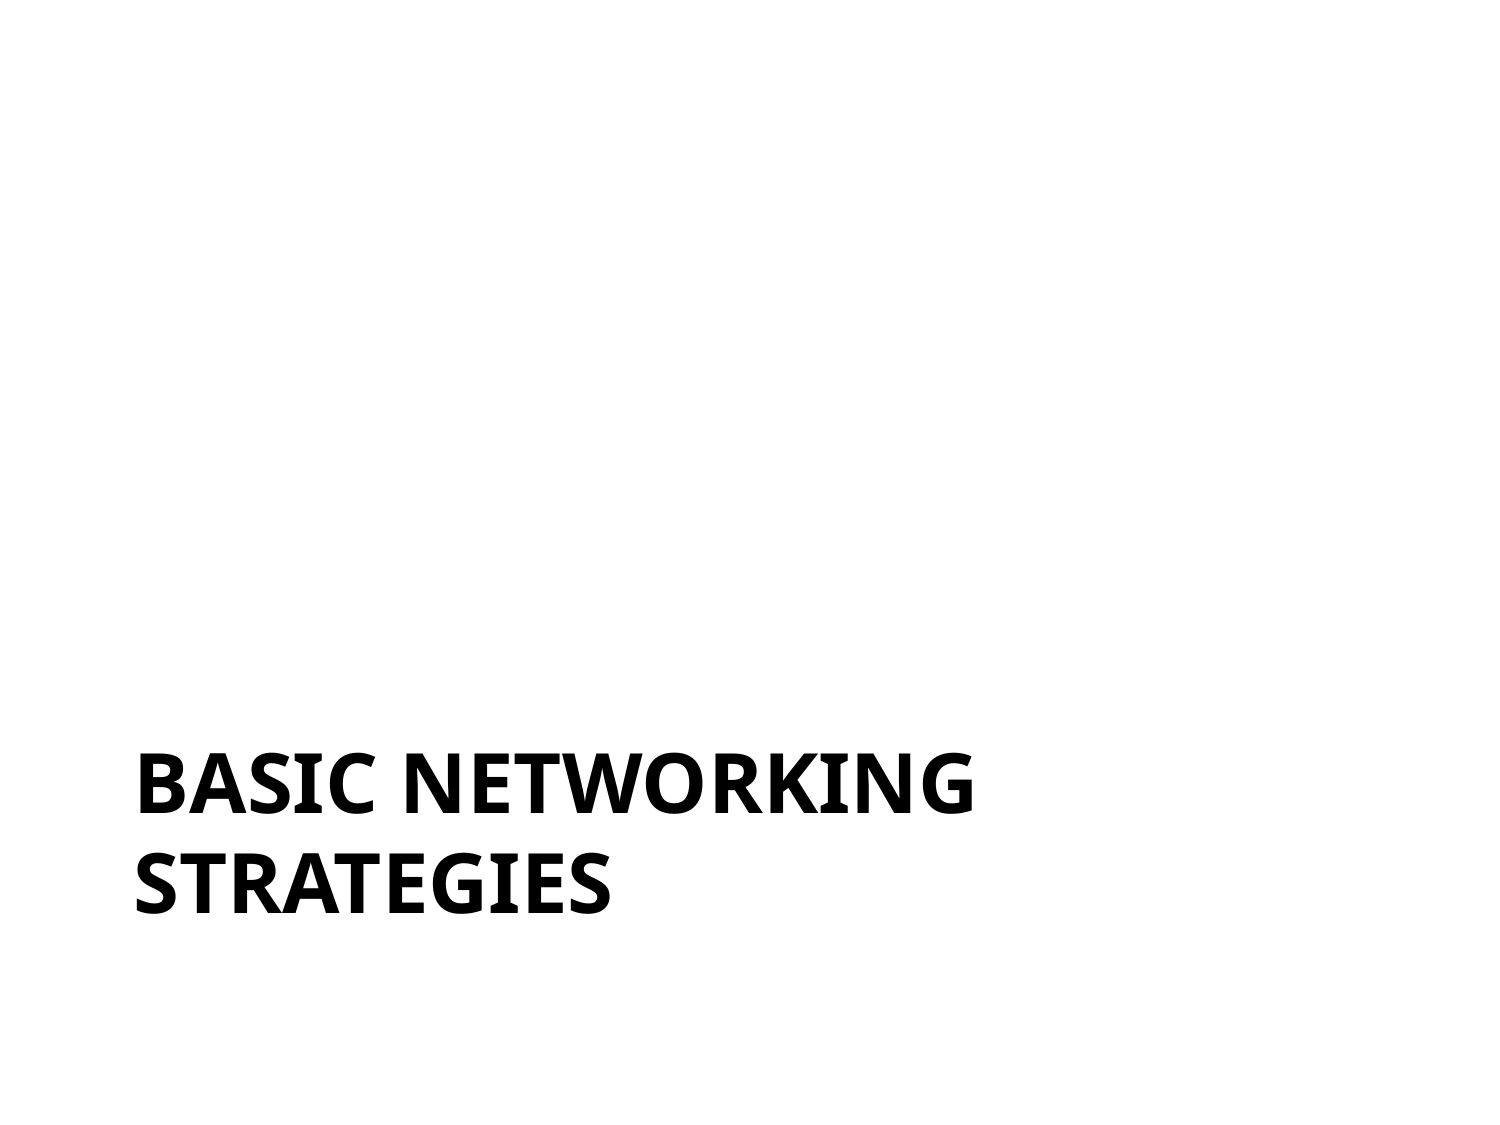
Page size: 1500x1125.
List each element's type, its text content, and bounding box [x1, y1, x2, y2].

title Basic Networking Strategies [118, 722, 1394, 947]
